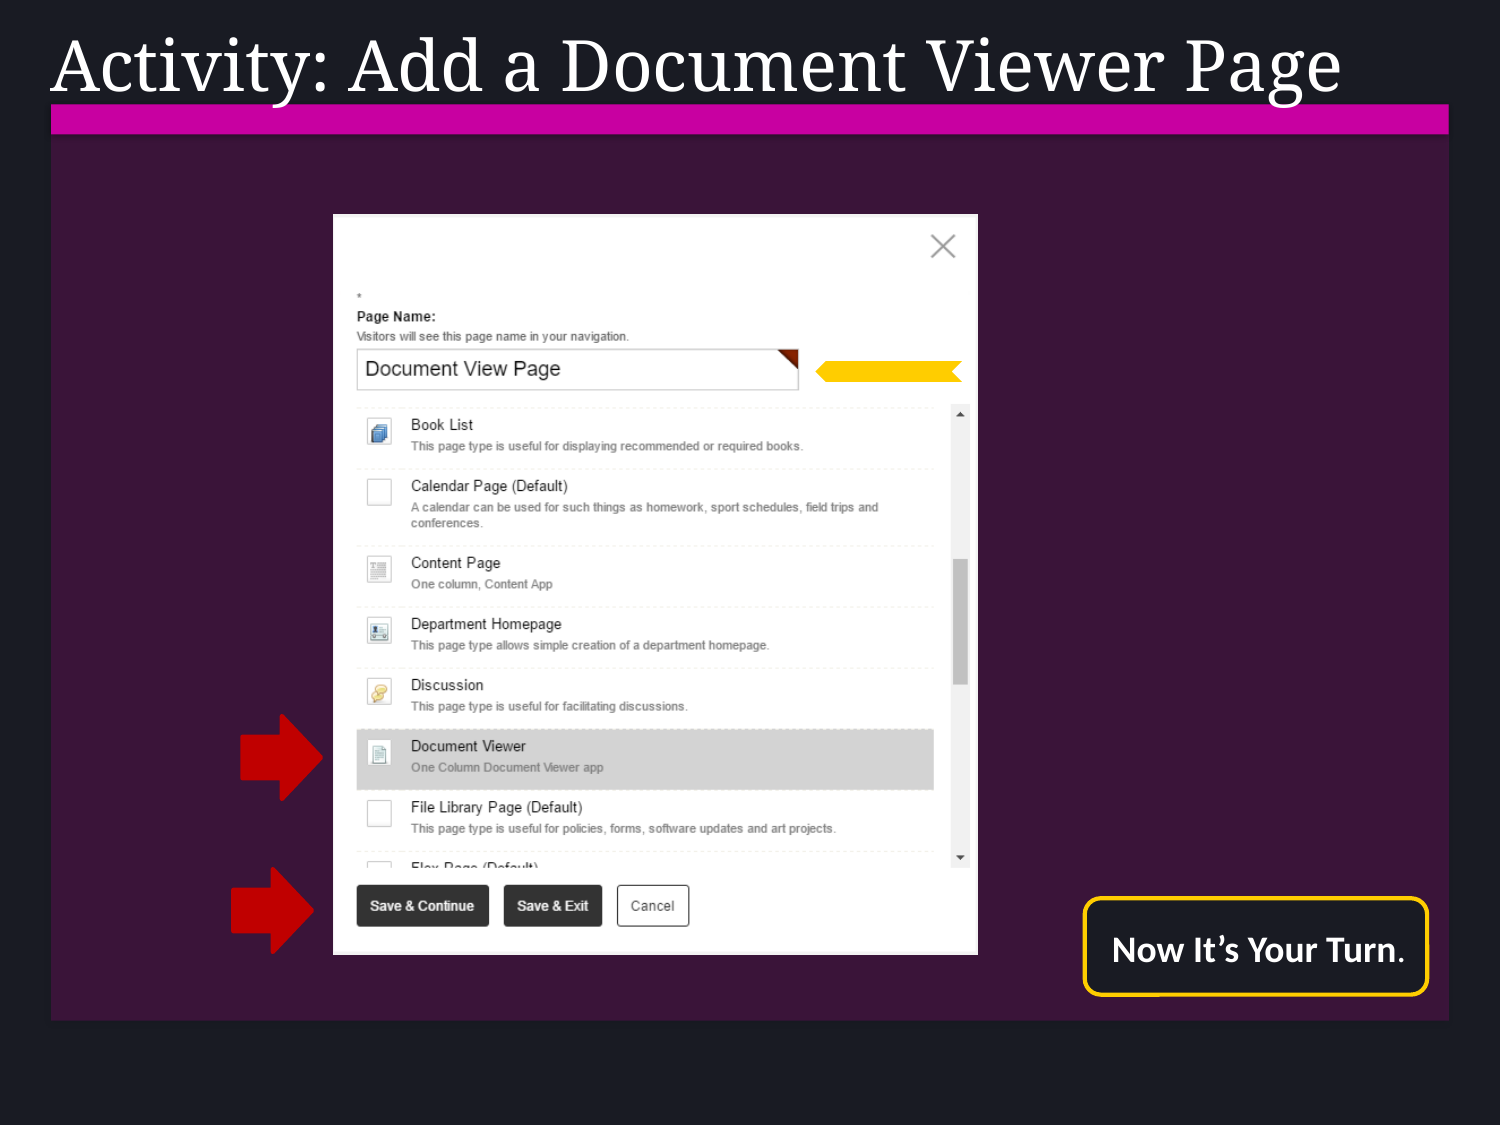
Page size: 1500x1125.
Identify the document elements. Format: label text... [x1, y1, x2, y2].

picture [332, 214, 978, 955]
title Activity: Add a Document Viewer Page [50, 30, 1449, 101]
text_box [231, 866, 314, 955]
text_box [240, 713, 323, 802]
text_box Now It’s Your Turn. [1082, 896, 1430, 997]
